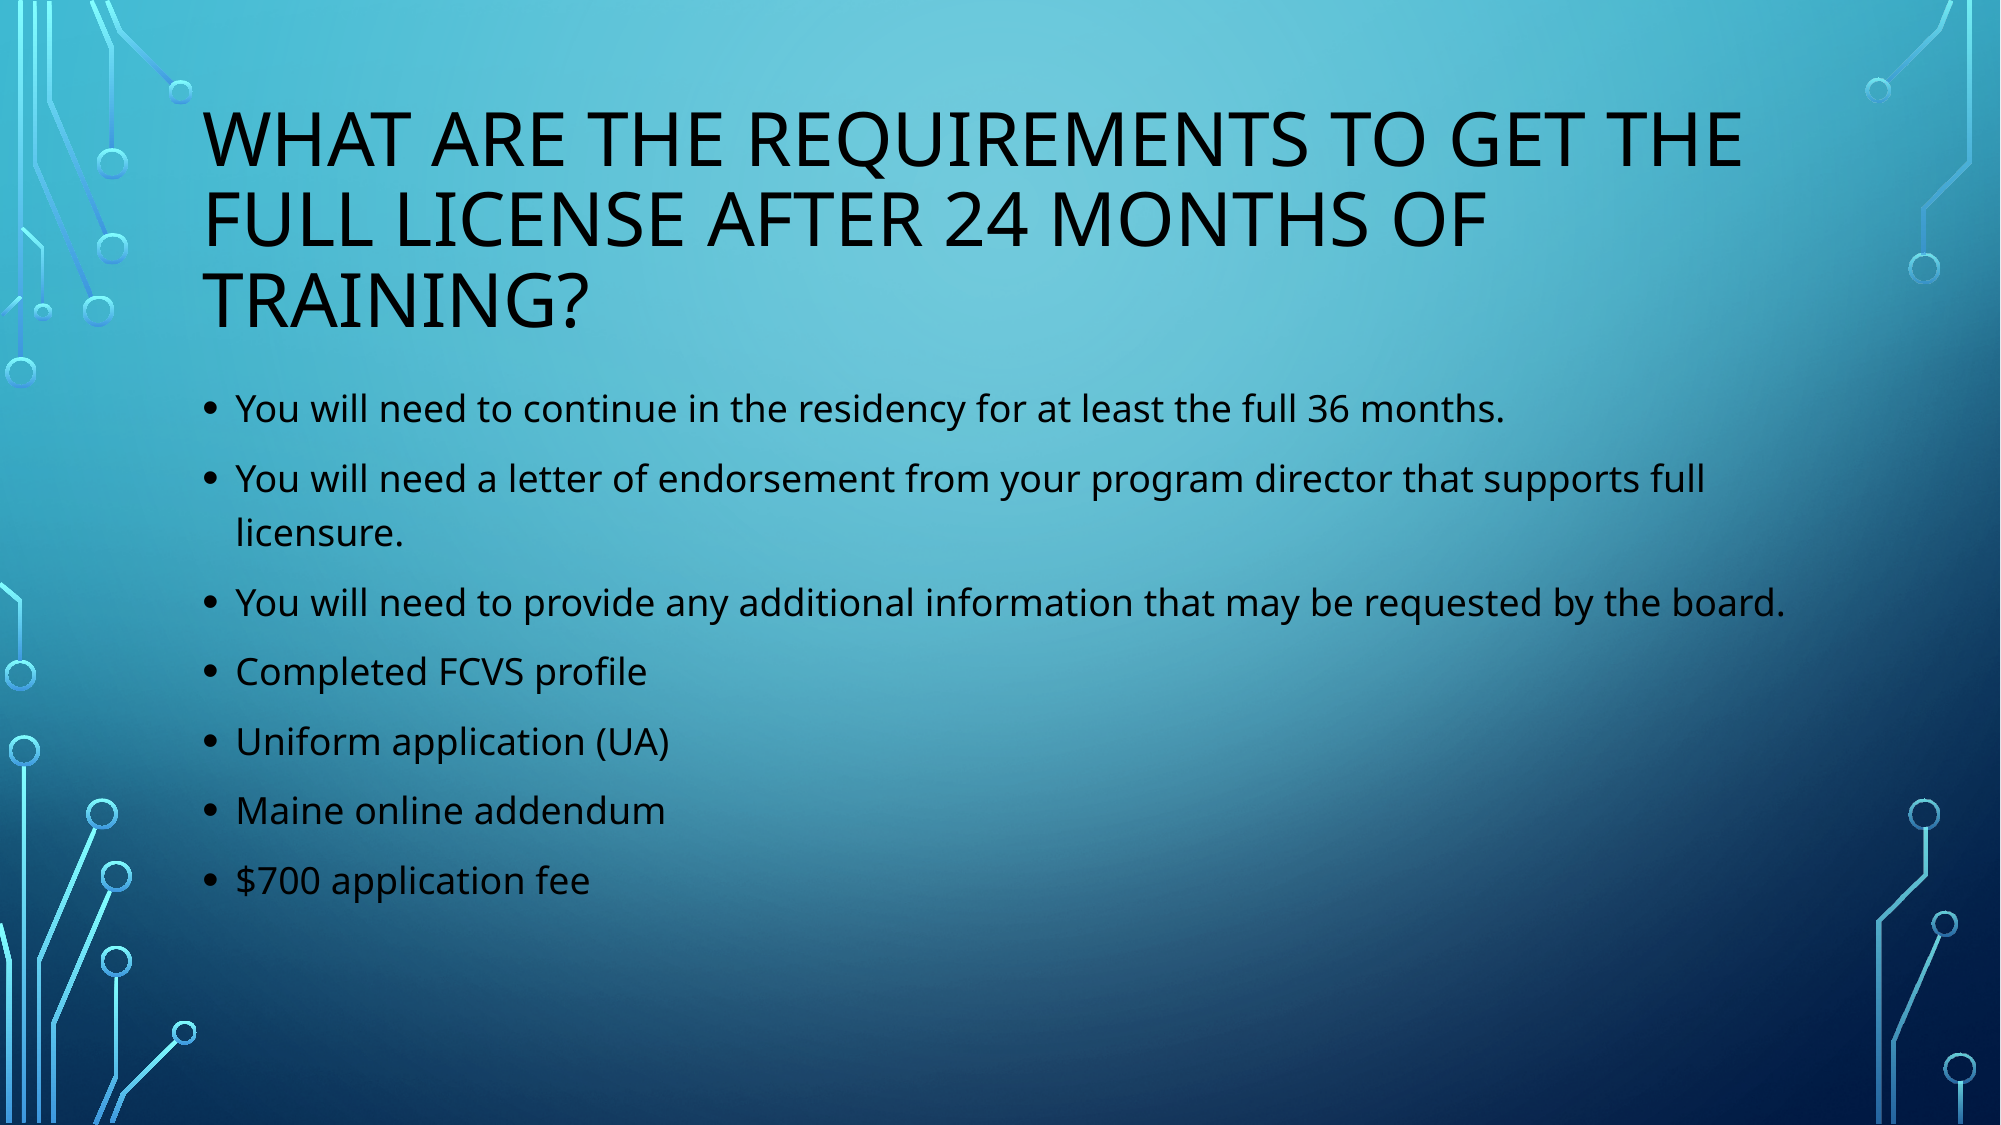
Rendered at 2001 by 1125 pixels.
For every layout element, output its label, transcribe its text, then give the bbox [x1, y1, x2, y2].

title What are the requirements to get the full license after 24 months of training? [187, 101, 1813, 344]
list You will need to continue in the residency for at least the full 36 months. You will need a letter of endorsement from your program director that supports full licensure. You will need to provide any additional information that may be requested by the board. Completed FCVS profile Uniform application (UA) Maine online addendum $700 application fee [187, 369, 1813, 950]
